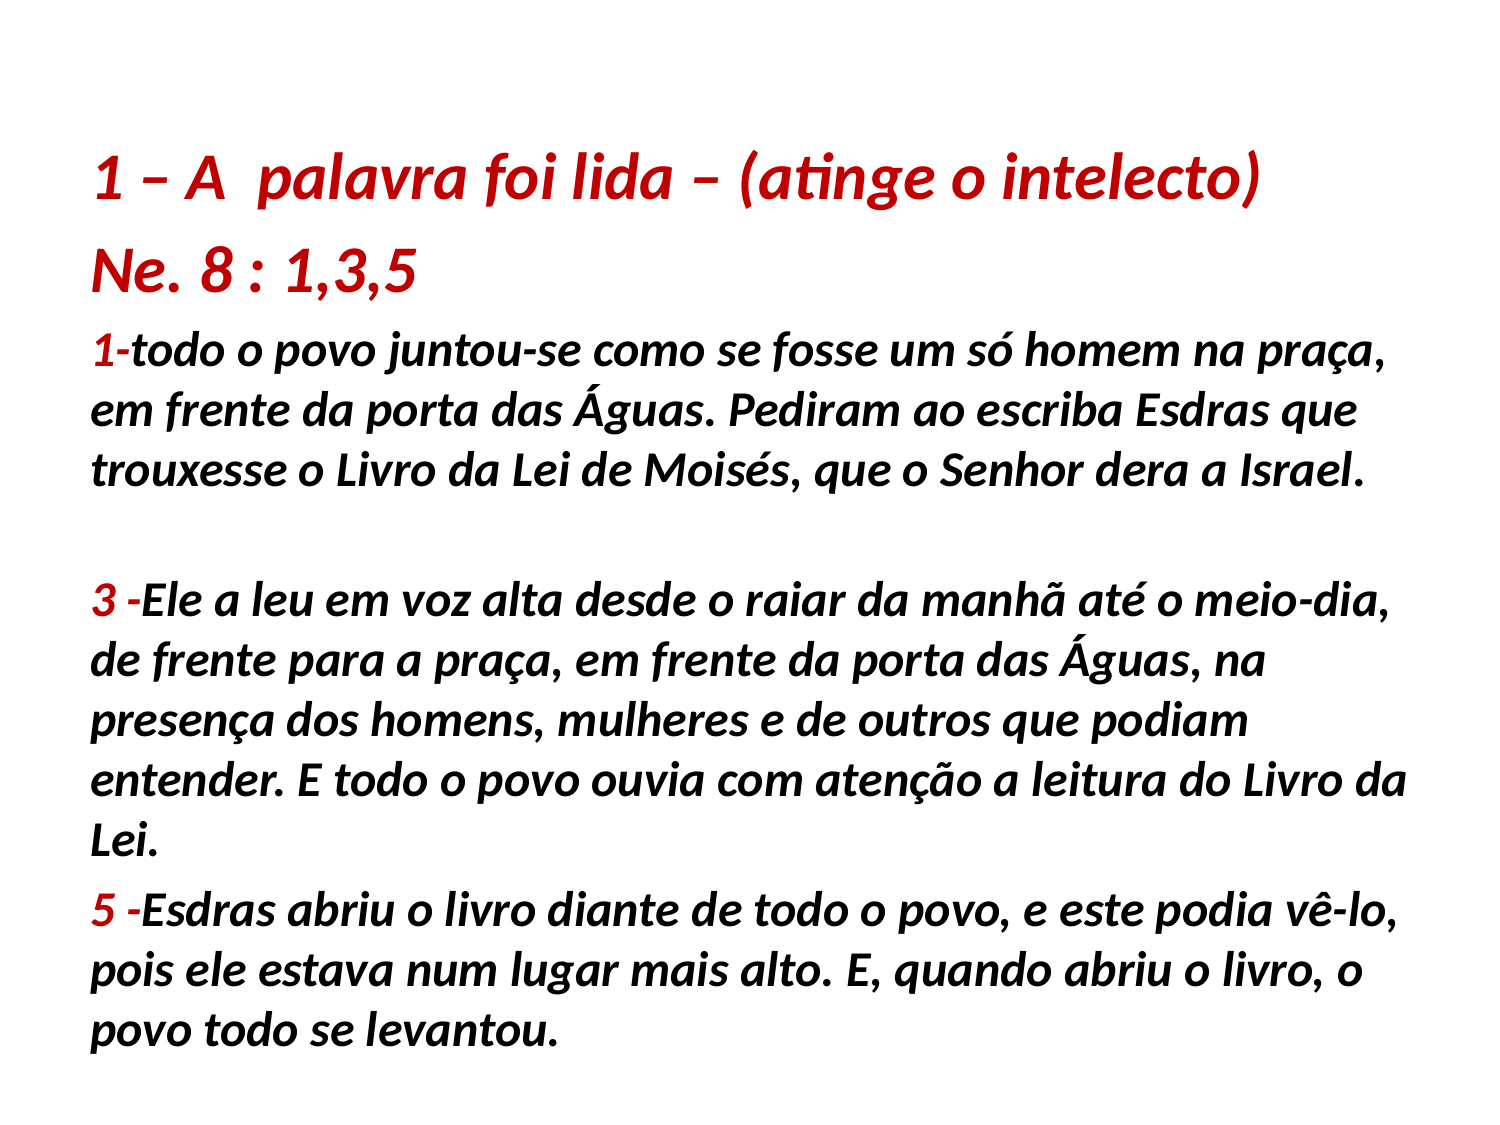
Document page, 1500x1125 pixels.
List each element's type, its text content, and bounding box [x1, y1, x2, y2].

list 1 – A palavra foi lida – (atinge o intelecto) Ne. 8 : 1,3,5 1-todo o povo juntou-se como se fosse um só homem na praça, em frente da porta das Águas. Pediram ao escriba Esdras que trouxesse o Livro da Lei de Moisés, que o Senhor dera a Israel. 3 -Ele a leu em voz alta desde o raiar da manhã até o meio-dia, de frente para a praça, em frente da porta das Águas, na presença dos homens, mulheres e de outros que podiam entender. E todo o povo ouvia com atenção a leitura do Livro da Lei. 5 -Esdras abriu o livro diante de todo o povo, e este podia vê-lo, pois ele estava num lugar mais alto. E, quando abriu o livro, o povo todo se levantou. [75, 125, 1425, 1071]
